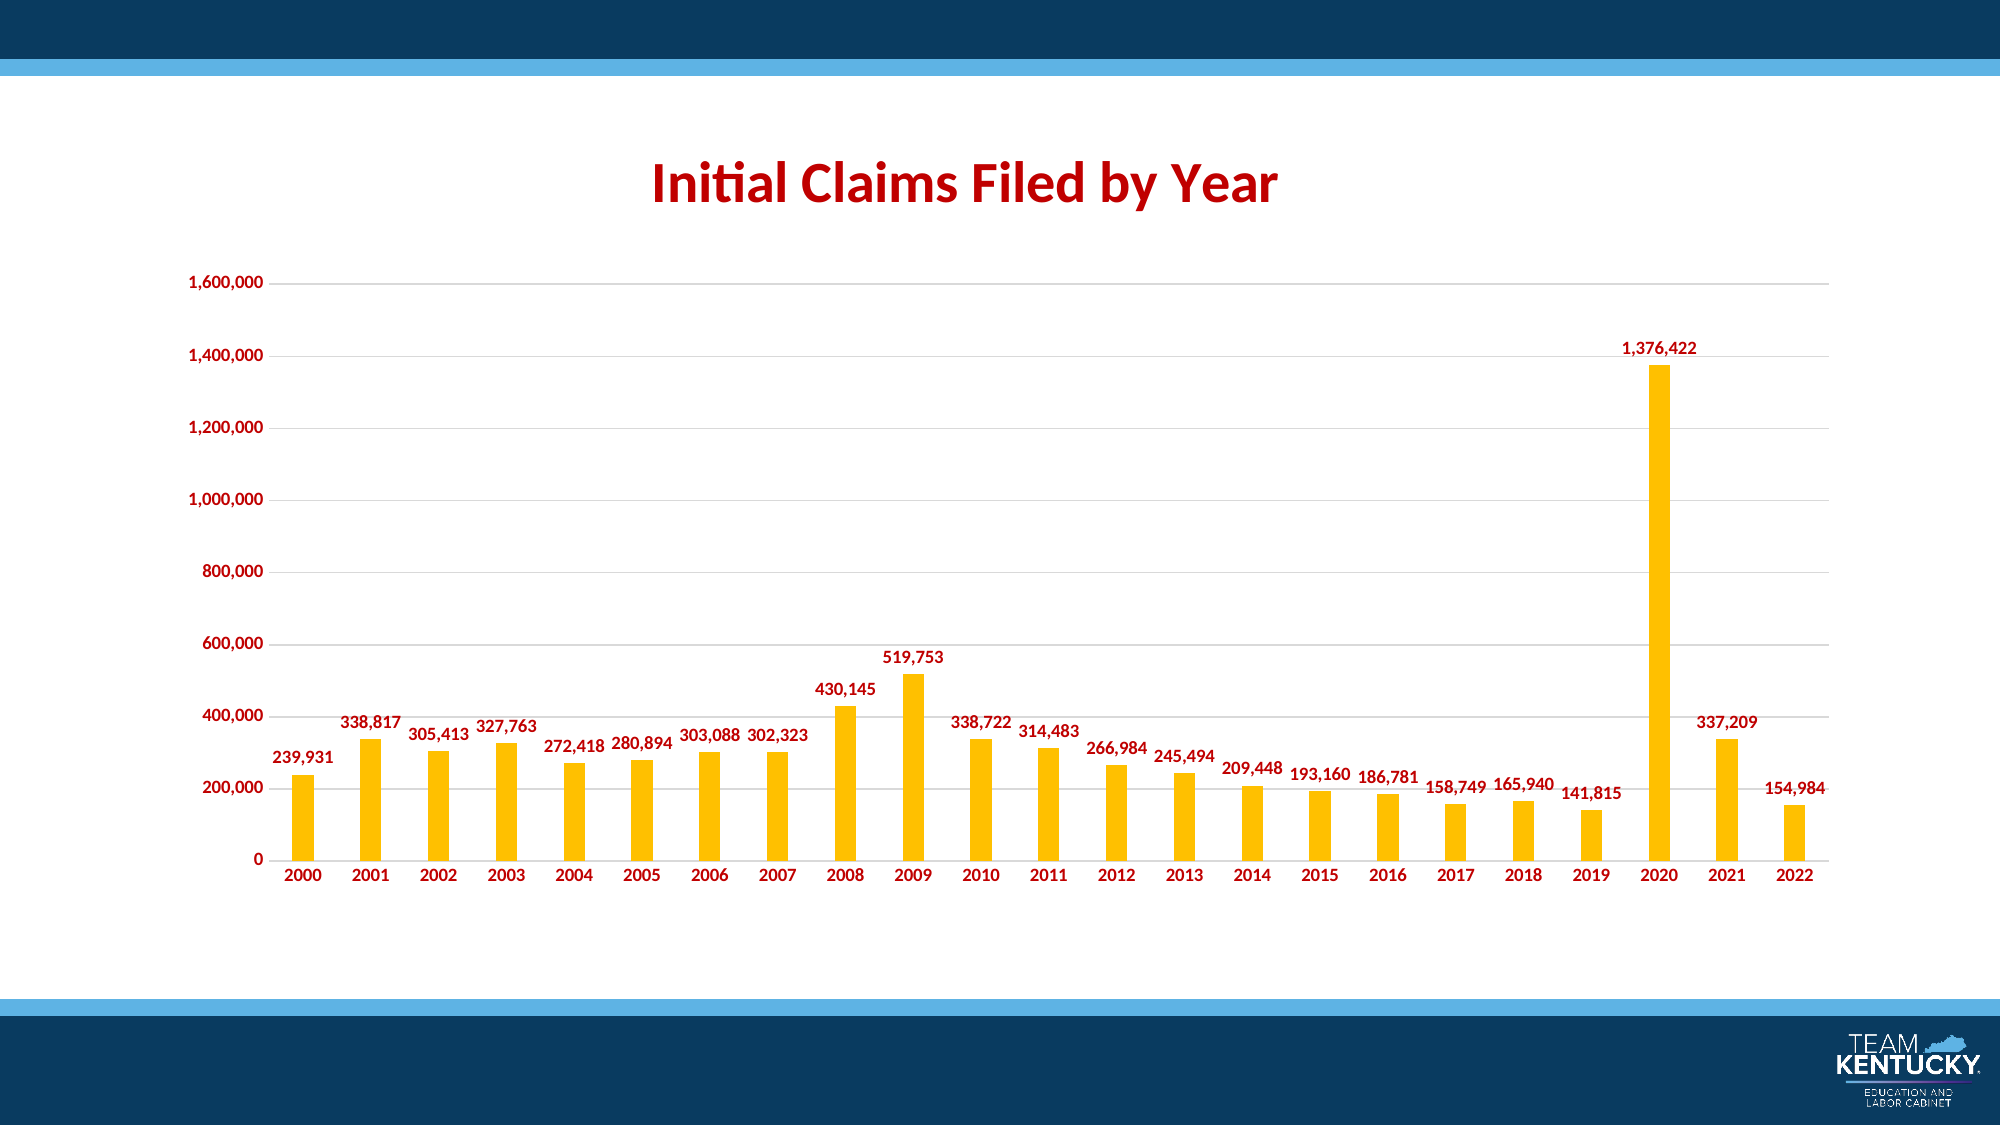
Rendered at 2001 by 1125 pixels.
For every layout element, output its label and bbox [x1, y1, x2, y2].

text_box [0, 0, 2000, 76]
chart [22, 115, 1909, 982]
text_box [0, 1000, 2000, 1125]
